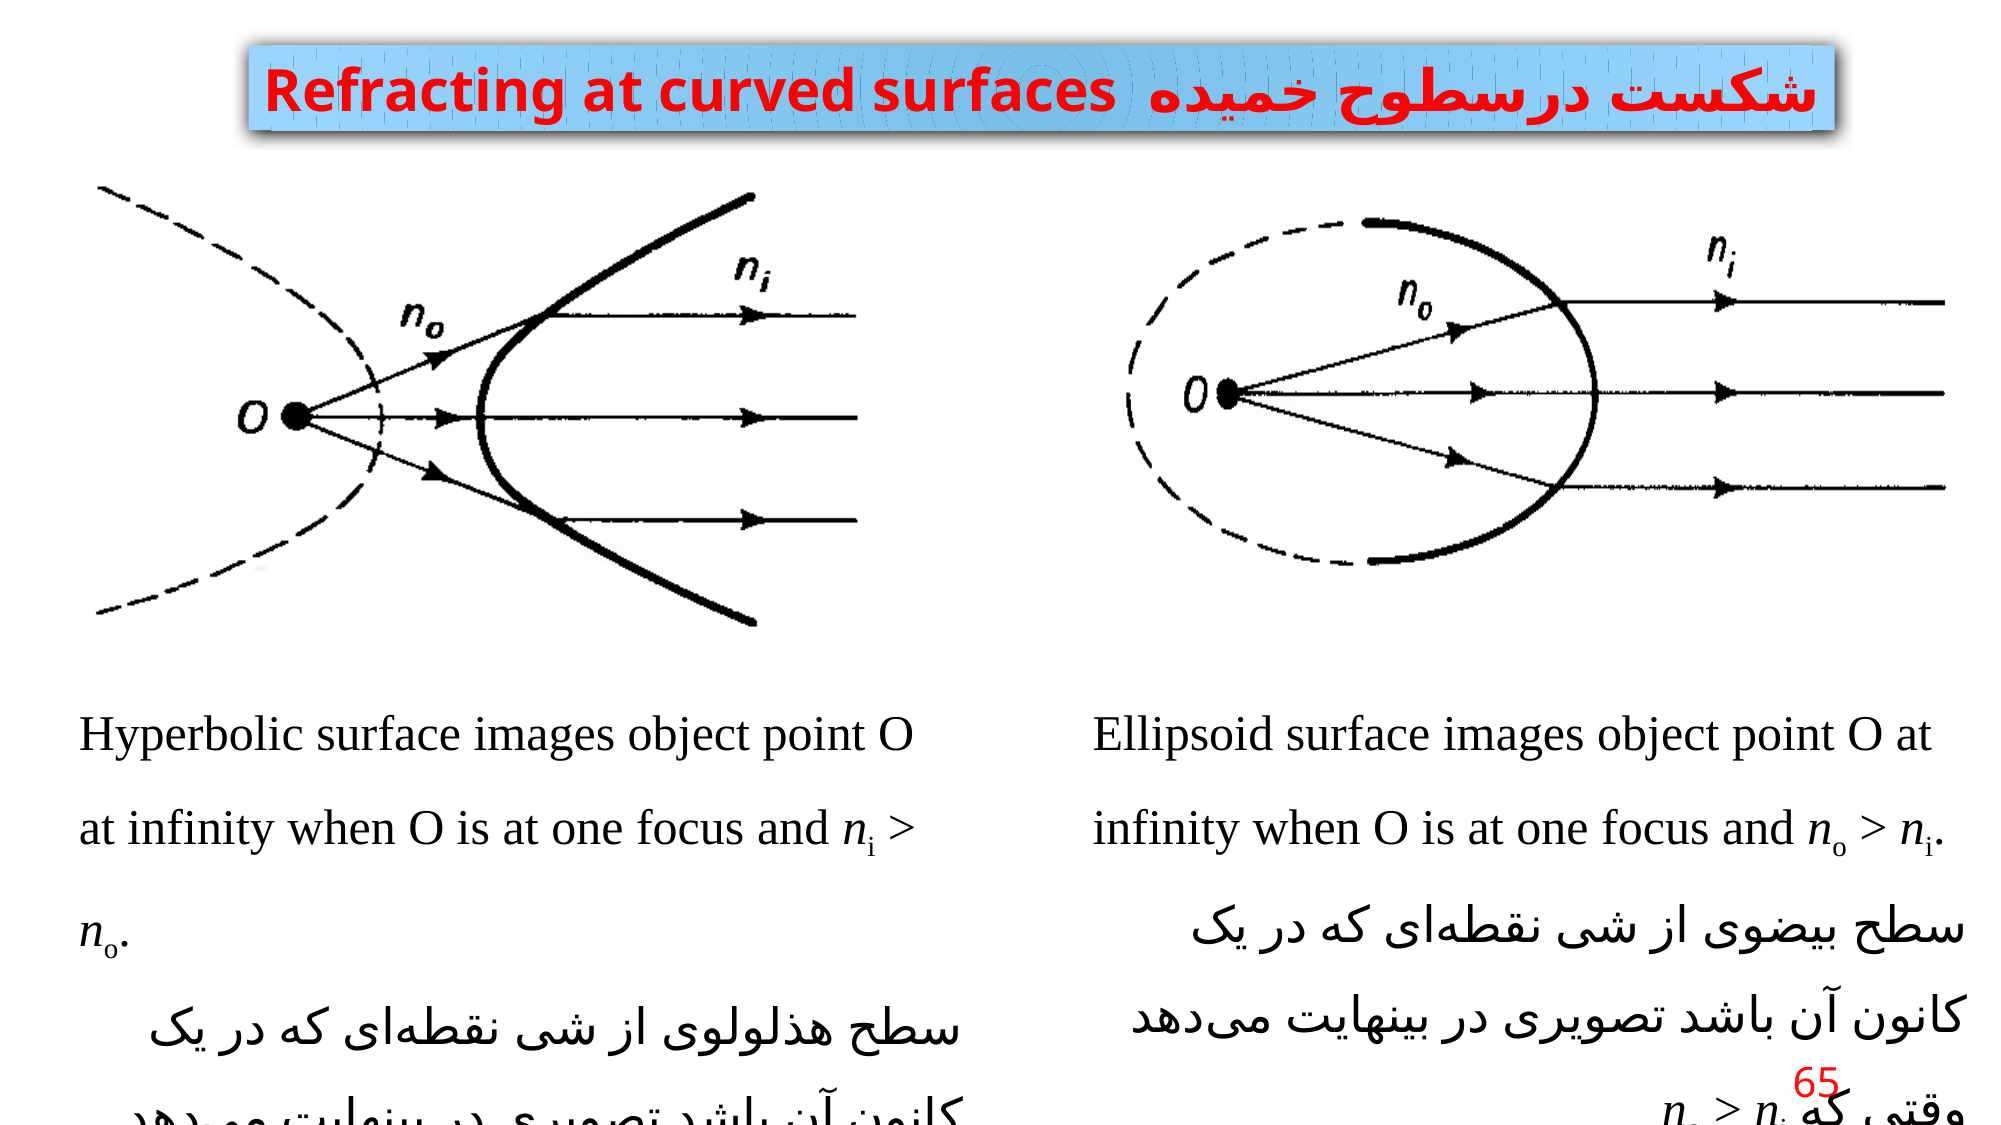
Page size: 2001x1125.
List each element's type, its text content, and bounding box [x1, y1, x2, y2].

text_box Refracting at curved surfaces شکست درسطوح خمیده [248, 45, 1835, 131]
picture [1087, 192, 1974, 603]
slide_number 65 [1777, 1061, 1938, 1107]
picture [21, 130, 908, 663]
text_box Hyperbolic surface images object point О at infinity when О is at one focus and ni > no. سطح هذلولوی از شی نقطه‌ای که در یک کانون آن باشد تصویری در بینهایت می‌دهد وقتی که ni > no [64, 662, 979, 1125]
text_box Ellipsoid surface images object point О at infinity when О is at one focus and no > ni. سطح بیضوی از شی نقطه‌ای که در یک کانون آن باشد تصویری در بینهایت می‌دهد وقتی که no > ni [1077, 662, 1983, 1125]
